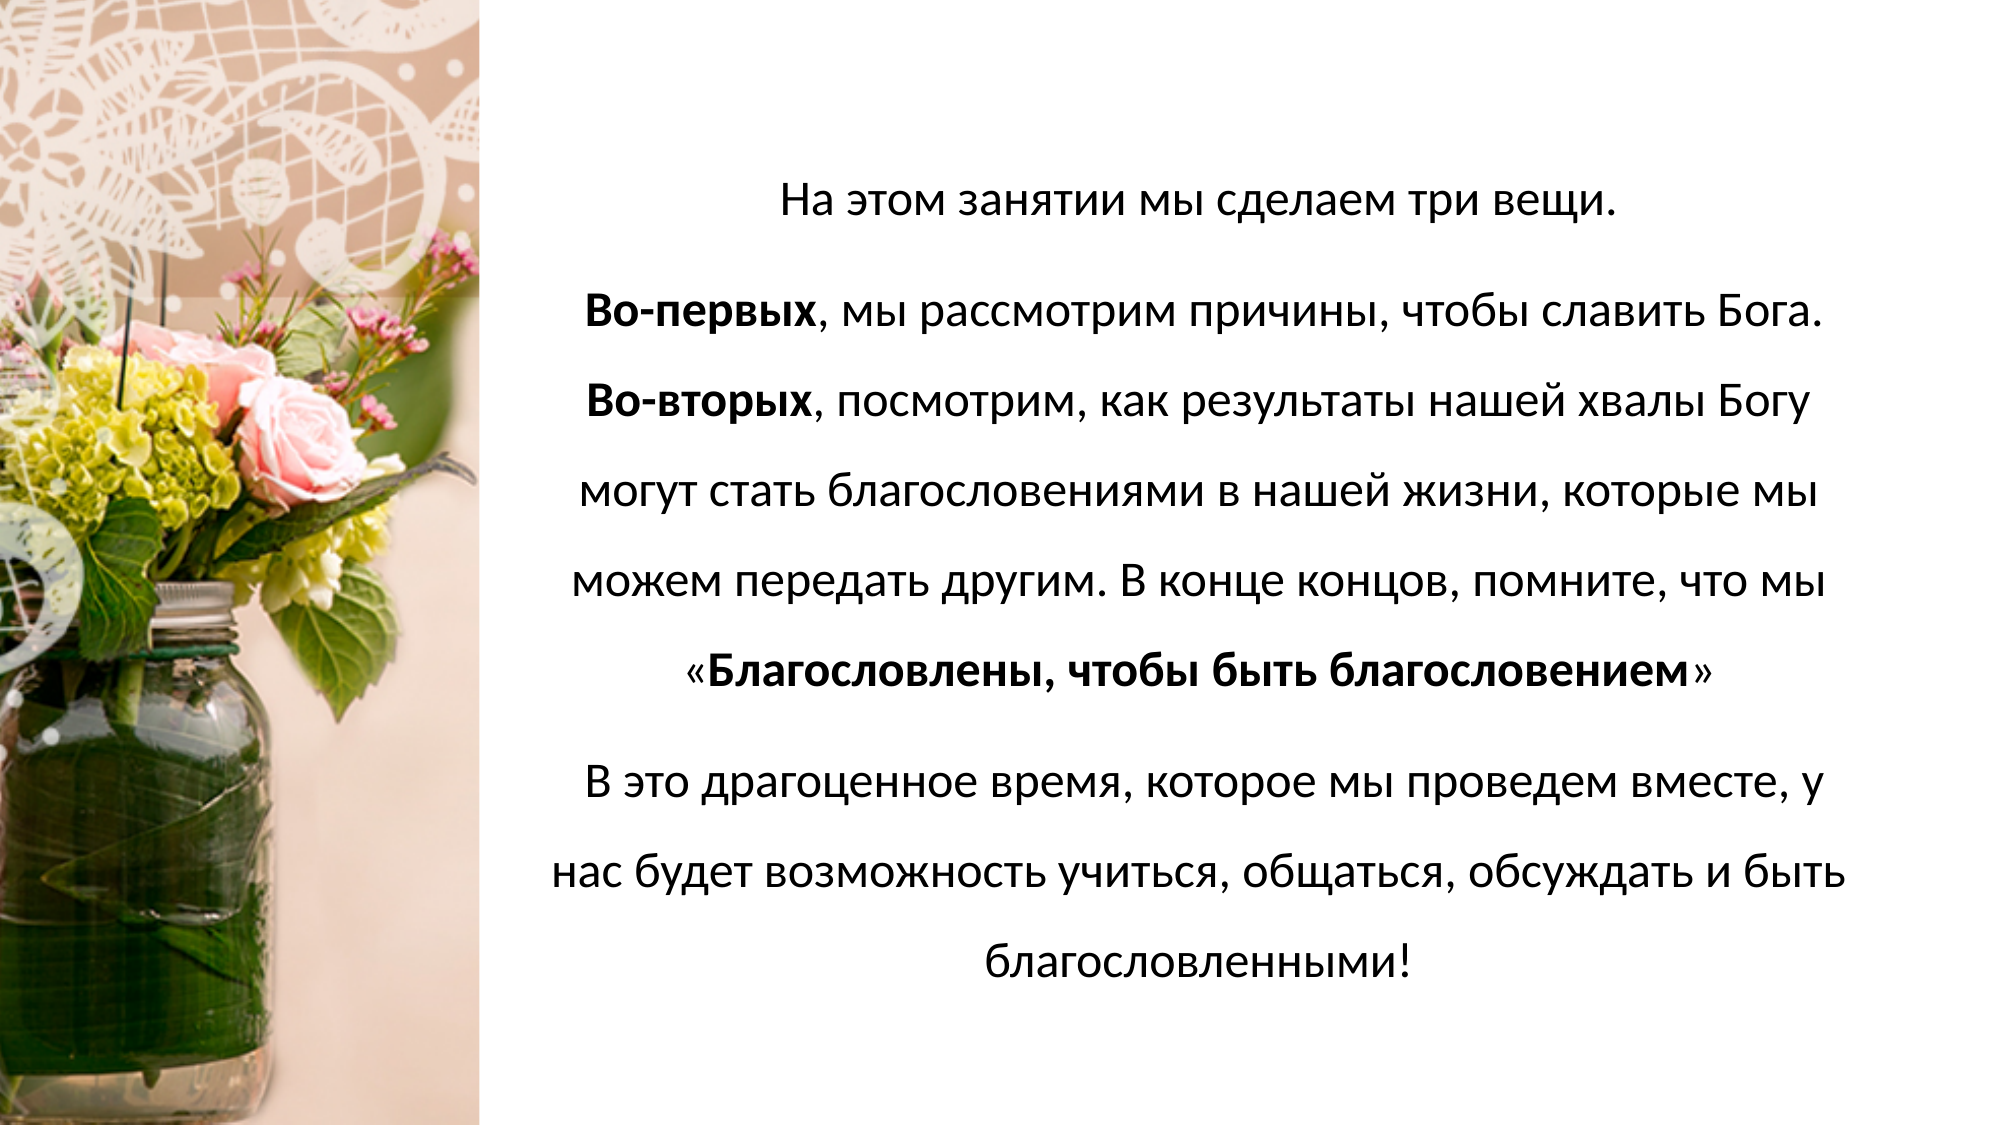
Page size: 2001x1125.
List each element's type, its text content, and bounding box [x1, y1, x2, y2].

list На этом занятии мы сделаем три вещи. Во-первых, мы рассмотрим причины, чтобы славить Бога. Во-вторых, посмотрим, как результаты нашей хвалы Богу могут стать благословениями в нашей жизни, которые мы можем передать другим. В конце концов, помните, что мы «Благословлены, чтобы быть благословением» В это драгоценное время, которое мы проведем вместе, у нас будет возможность учиться, общаться, обсуждать и быть благословленными! [535, 128, 1863, 1014]
picture [0, 0, 480, 1125]
